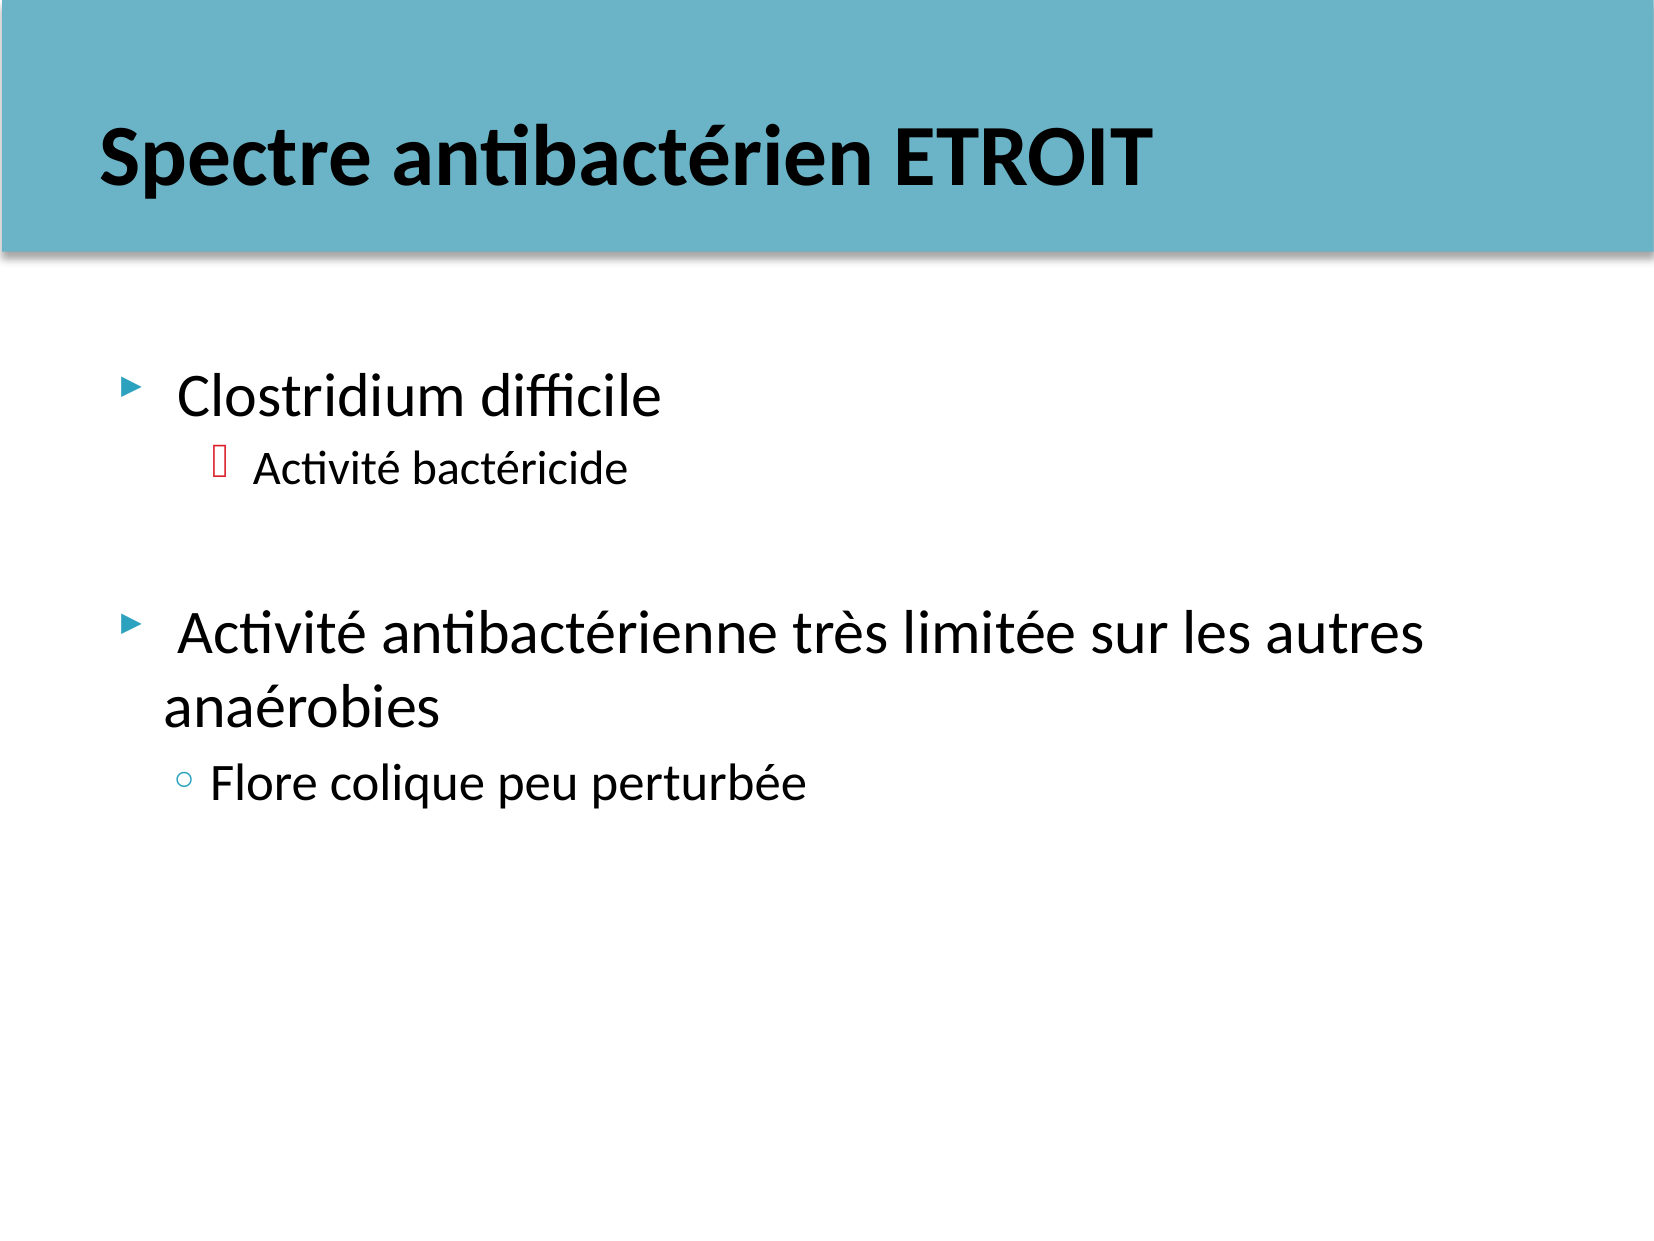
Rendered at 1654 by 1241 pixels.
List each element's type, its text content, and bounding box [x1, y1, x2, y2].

title Spectre antibactérien ETROIT [84, 47, 1573, 254]
list Clostridium difficile Activité bactéricide Activité antibactérienne très limitée sur les autres anaérobies Flore colique peu perturbée [82, 346, 1572, 1087]
